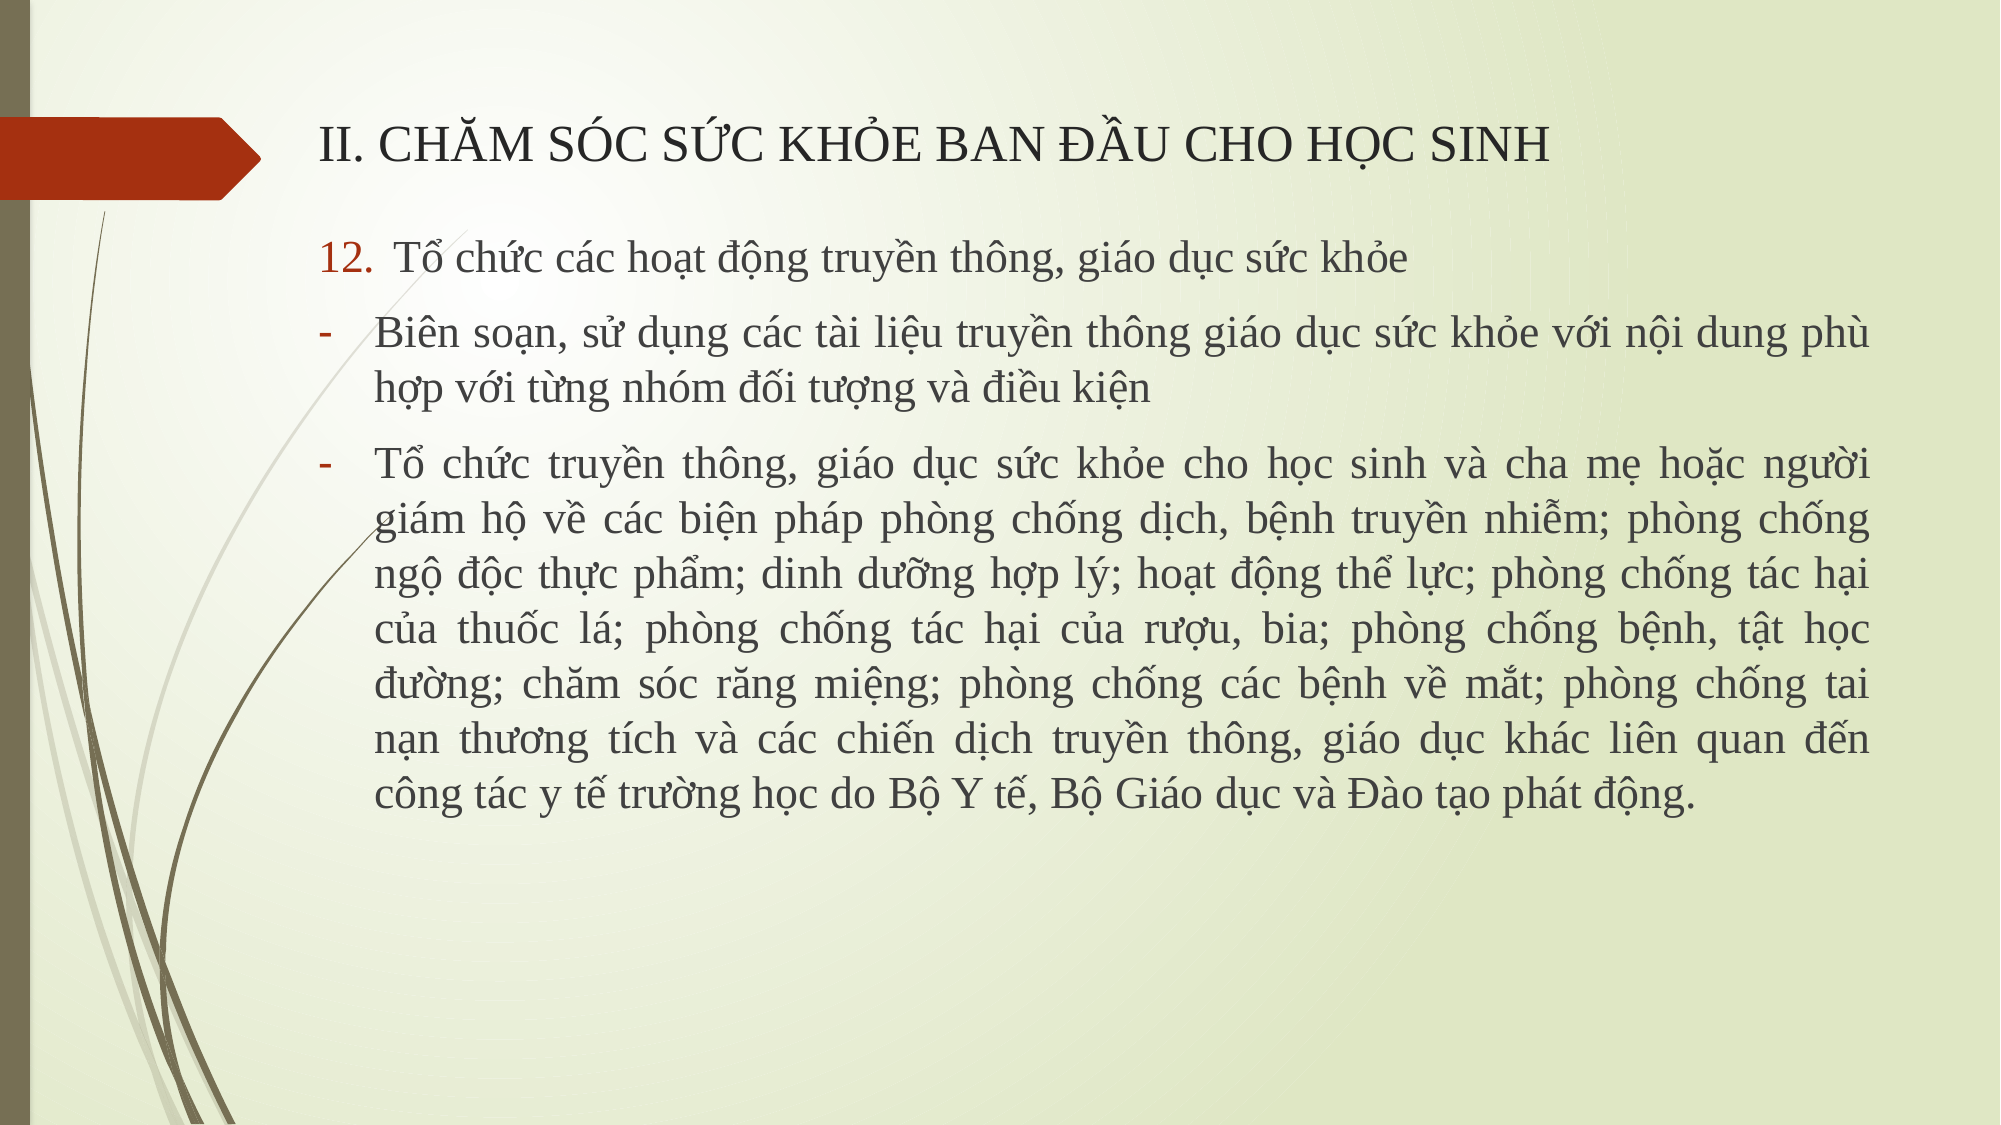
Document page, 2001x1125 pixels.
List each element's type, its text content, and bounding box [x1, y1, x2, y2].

list Tổ chức các hoạt động truyền thông, giáo dục sức khỏe Biên soạn, sử dụng các tài liệu truyền thông giáo dục sức khỏe với nội dung phù hợp với từng nhóm đối tượng và điều kiện Tổ chức truyền thông, giáo dục sức khỏe cho học sinh và cha mẹ hoặc người giám hộ về các biện pháp phòng chống dịch, bệnh truyền nhiễm; phòng chống ngộ độc thực phẩm; dinh dưỡng hợp lý; hoạt động thể lực; phòng chống tác hại của thuốc lá; phòng chống tác hại của rượu, bia; phòng chống bệnh, tật học đường; chăm sóc răng miệng; phòng chống các bệnh về mắt; phòng chống tai nạn thương tích và các chiến dịch truyền thông, giáo dục khác liên quan đến công tác y tế trường học do Bộ Y tế, Bộ Giáo dục và Đào tạo phát động. [303, 218, 1888, 970]
title II. CHĂM SÓC SỨC KHỎE BAN ĐẦU CHO HỌC SINH [303, 102, 1888, 218]
